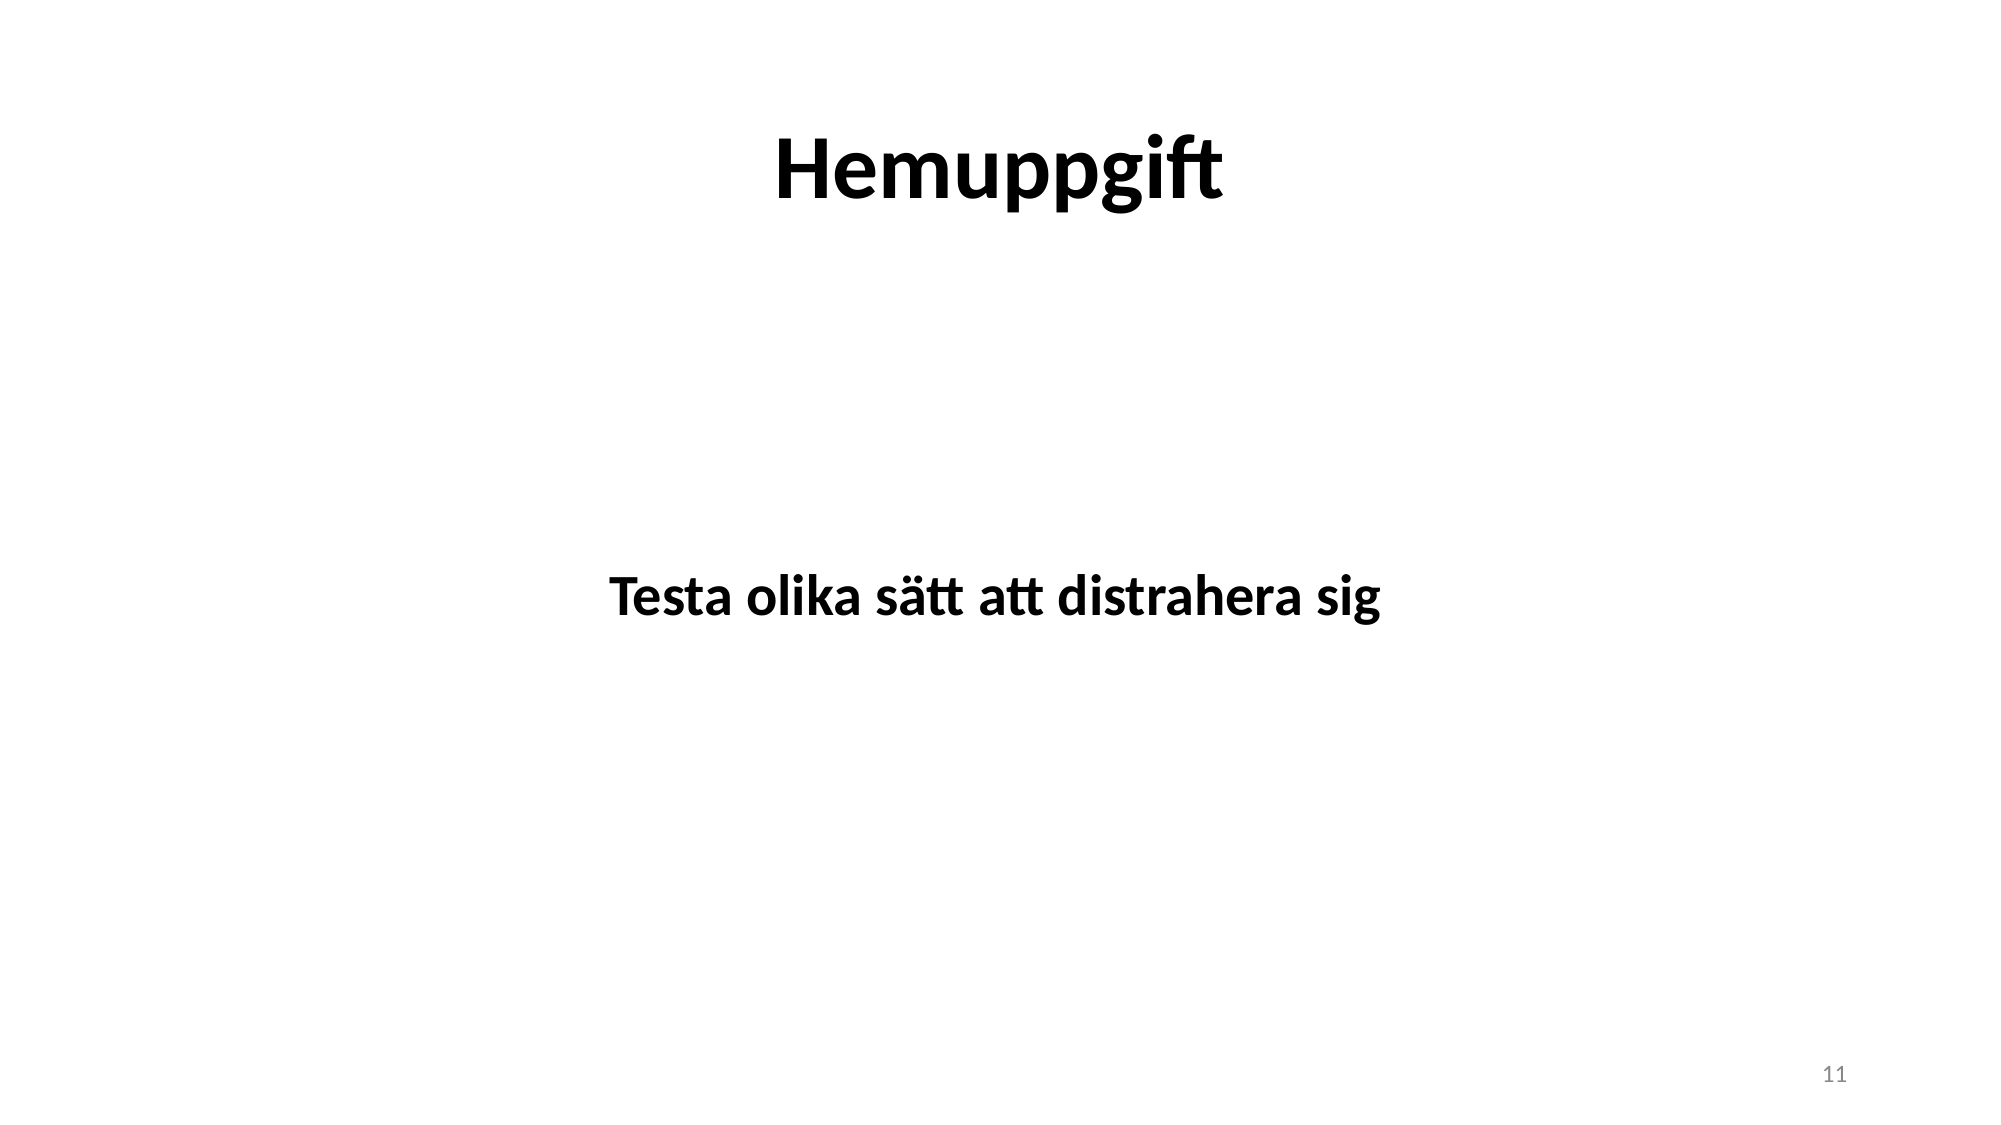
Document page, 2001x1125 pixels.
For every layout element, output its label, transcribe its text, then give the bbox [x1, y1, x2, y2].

title Hemuppgift [137, 59, 1863, 278]
list Testa olika sätt att distrahera sig [137, 299, 1863, 1014]
slide_number 11 [1412, 1042, 1863, 1103]
